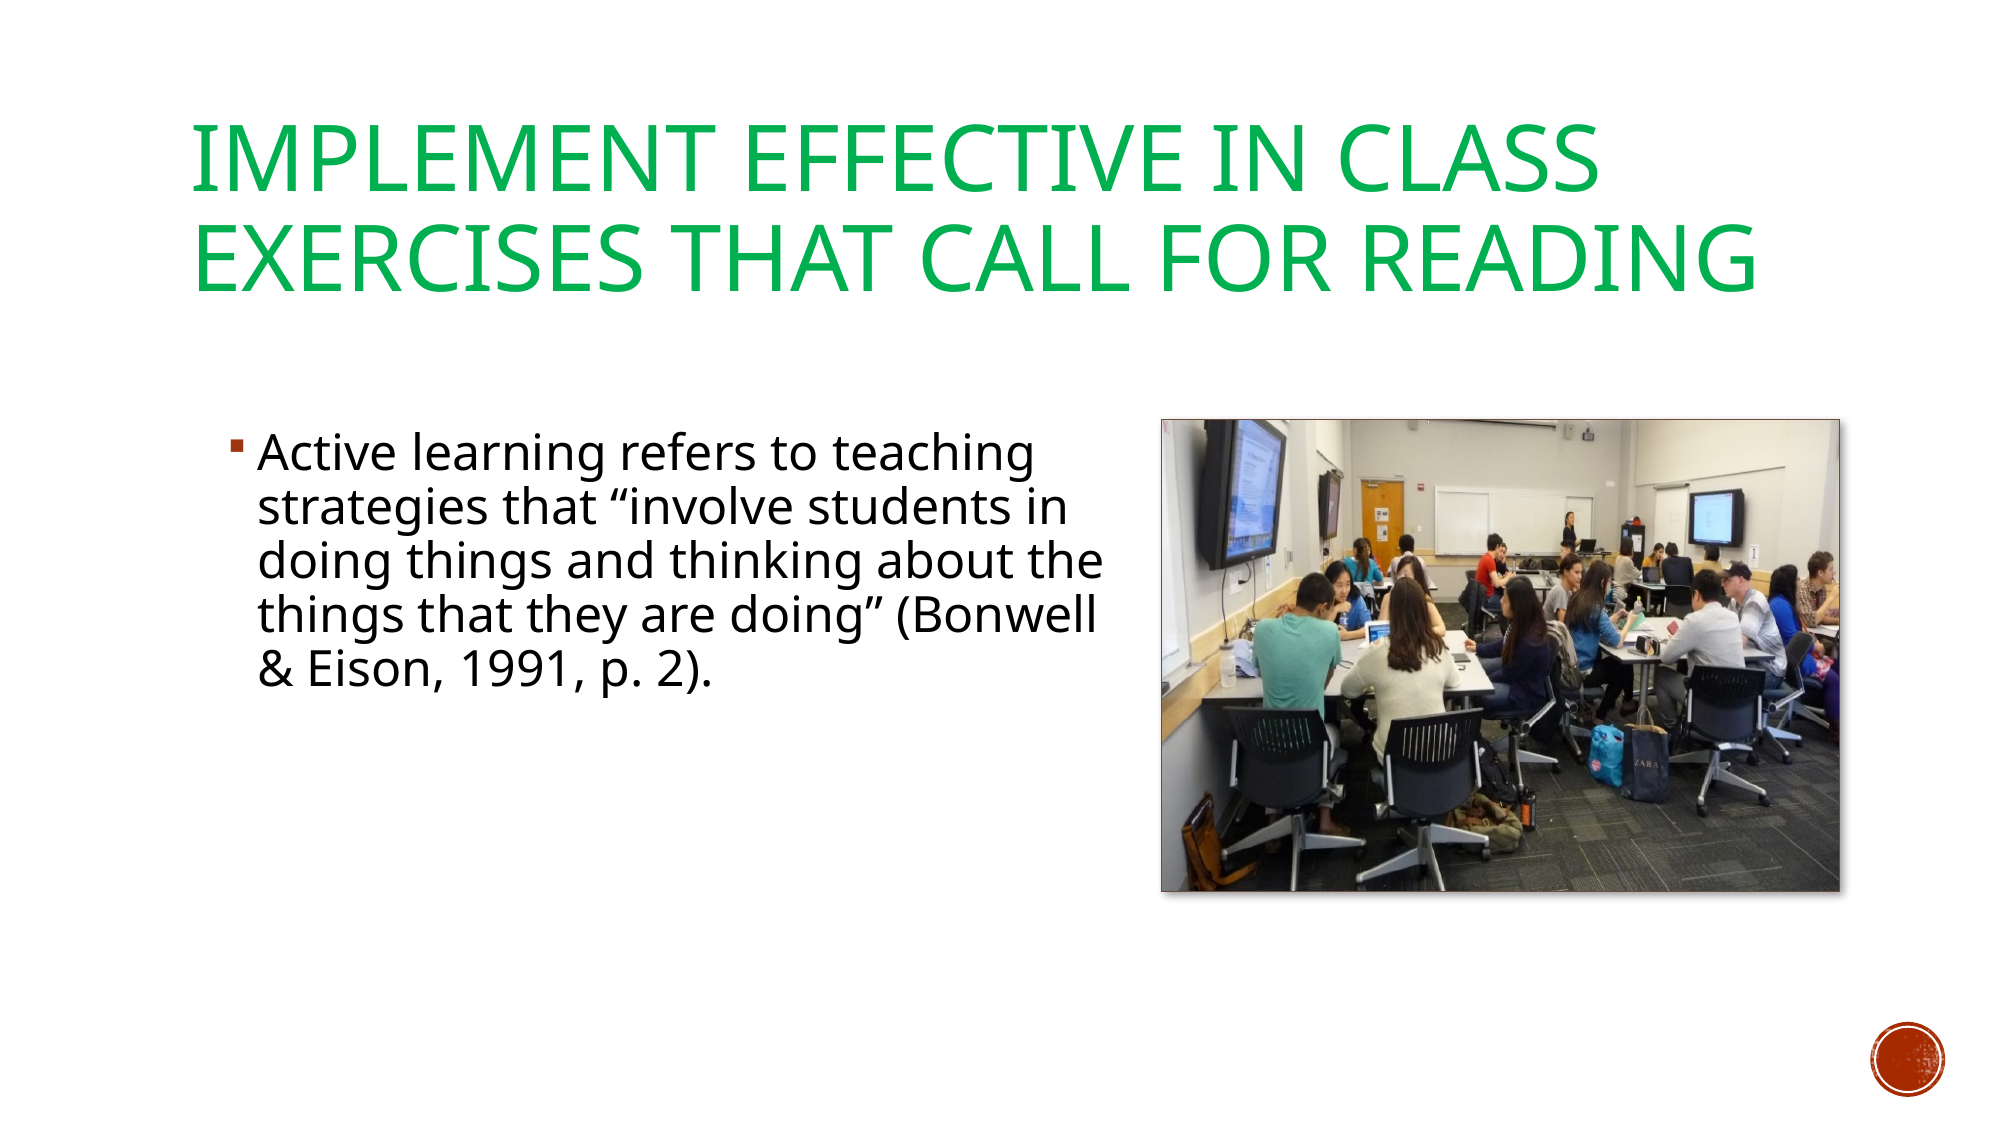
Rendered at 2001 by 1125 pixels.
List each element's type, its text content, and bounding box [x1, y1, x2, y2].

picture [1162, 420, 1840, 891]
list Active learning refers to teaching strategies that “involve students in doing things and thinking about the things that they are doing” (Bonwell & Eison, 1991, p. 2). [212, 419, 1138, 964]
title Implement Effective in class exercises that call for reading [175, 79, 1826, 344]
